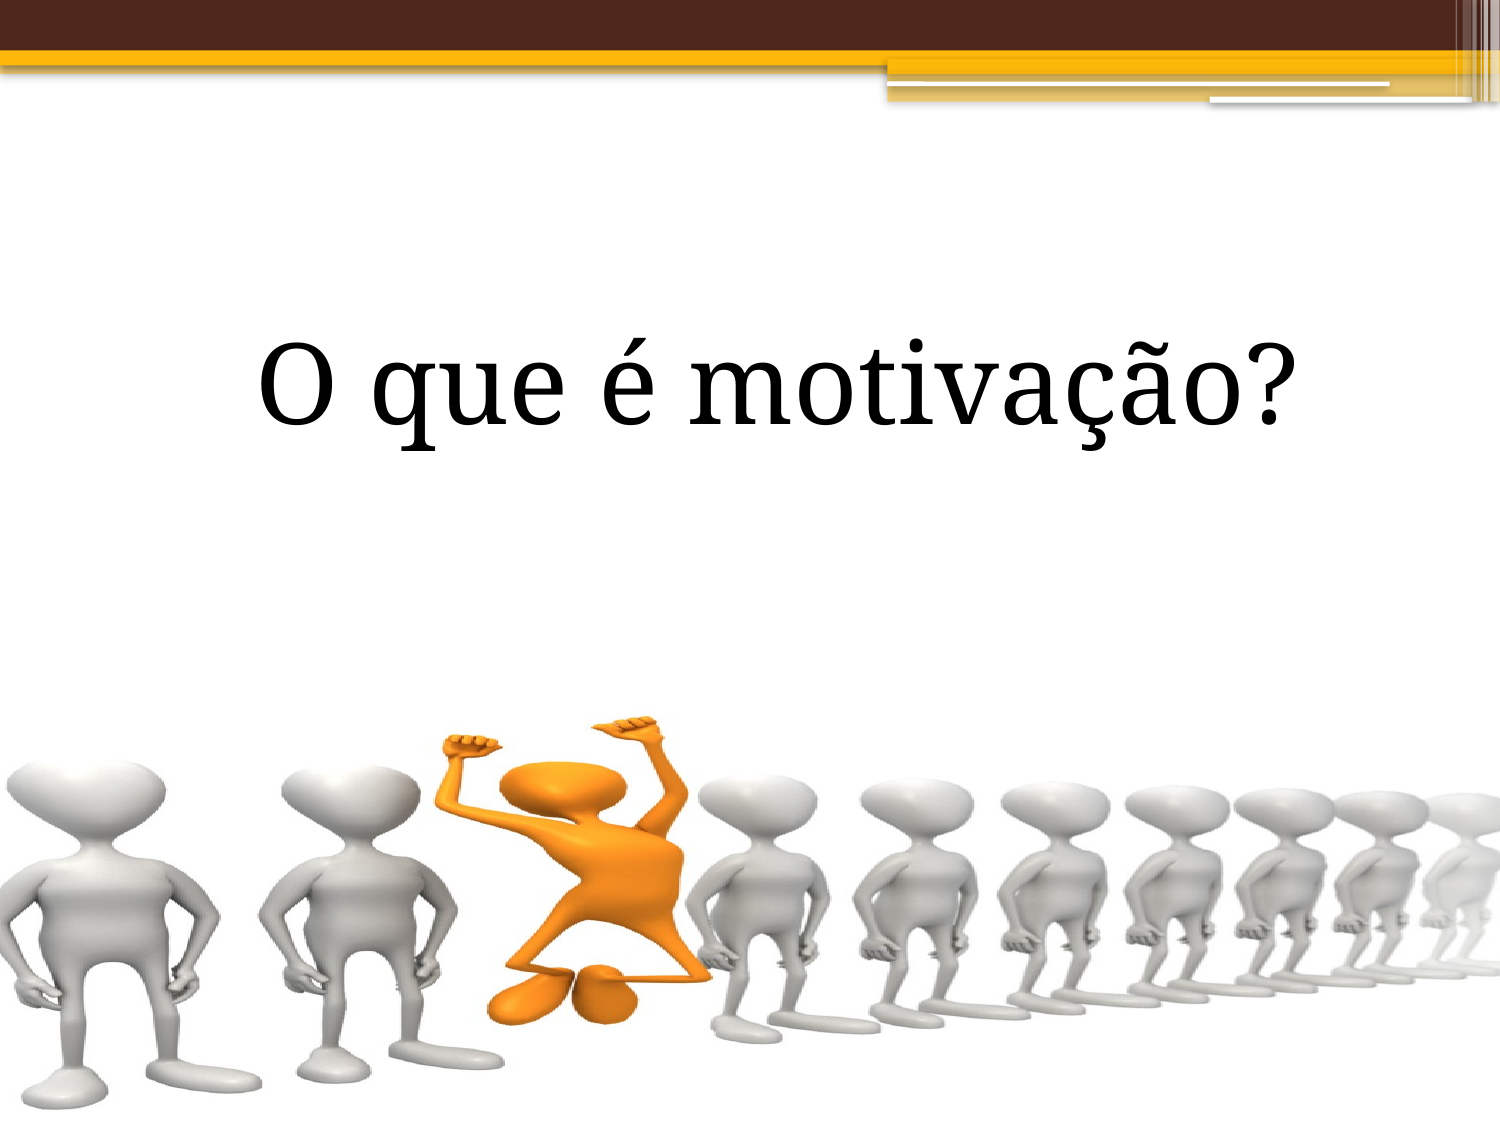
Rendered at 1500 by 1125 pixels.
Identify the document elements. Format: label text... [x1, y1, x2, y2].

picture [0, 679, 1500, 1125]
list O que é motivação? [93, 304, 1444, 676]
